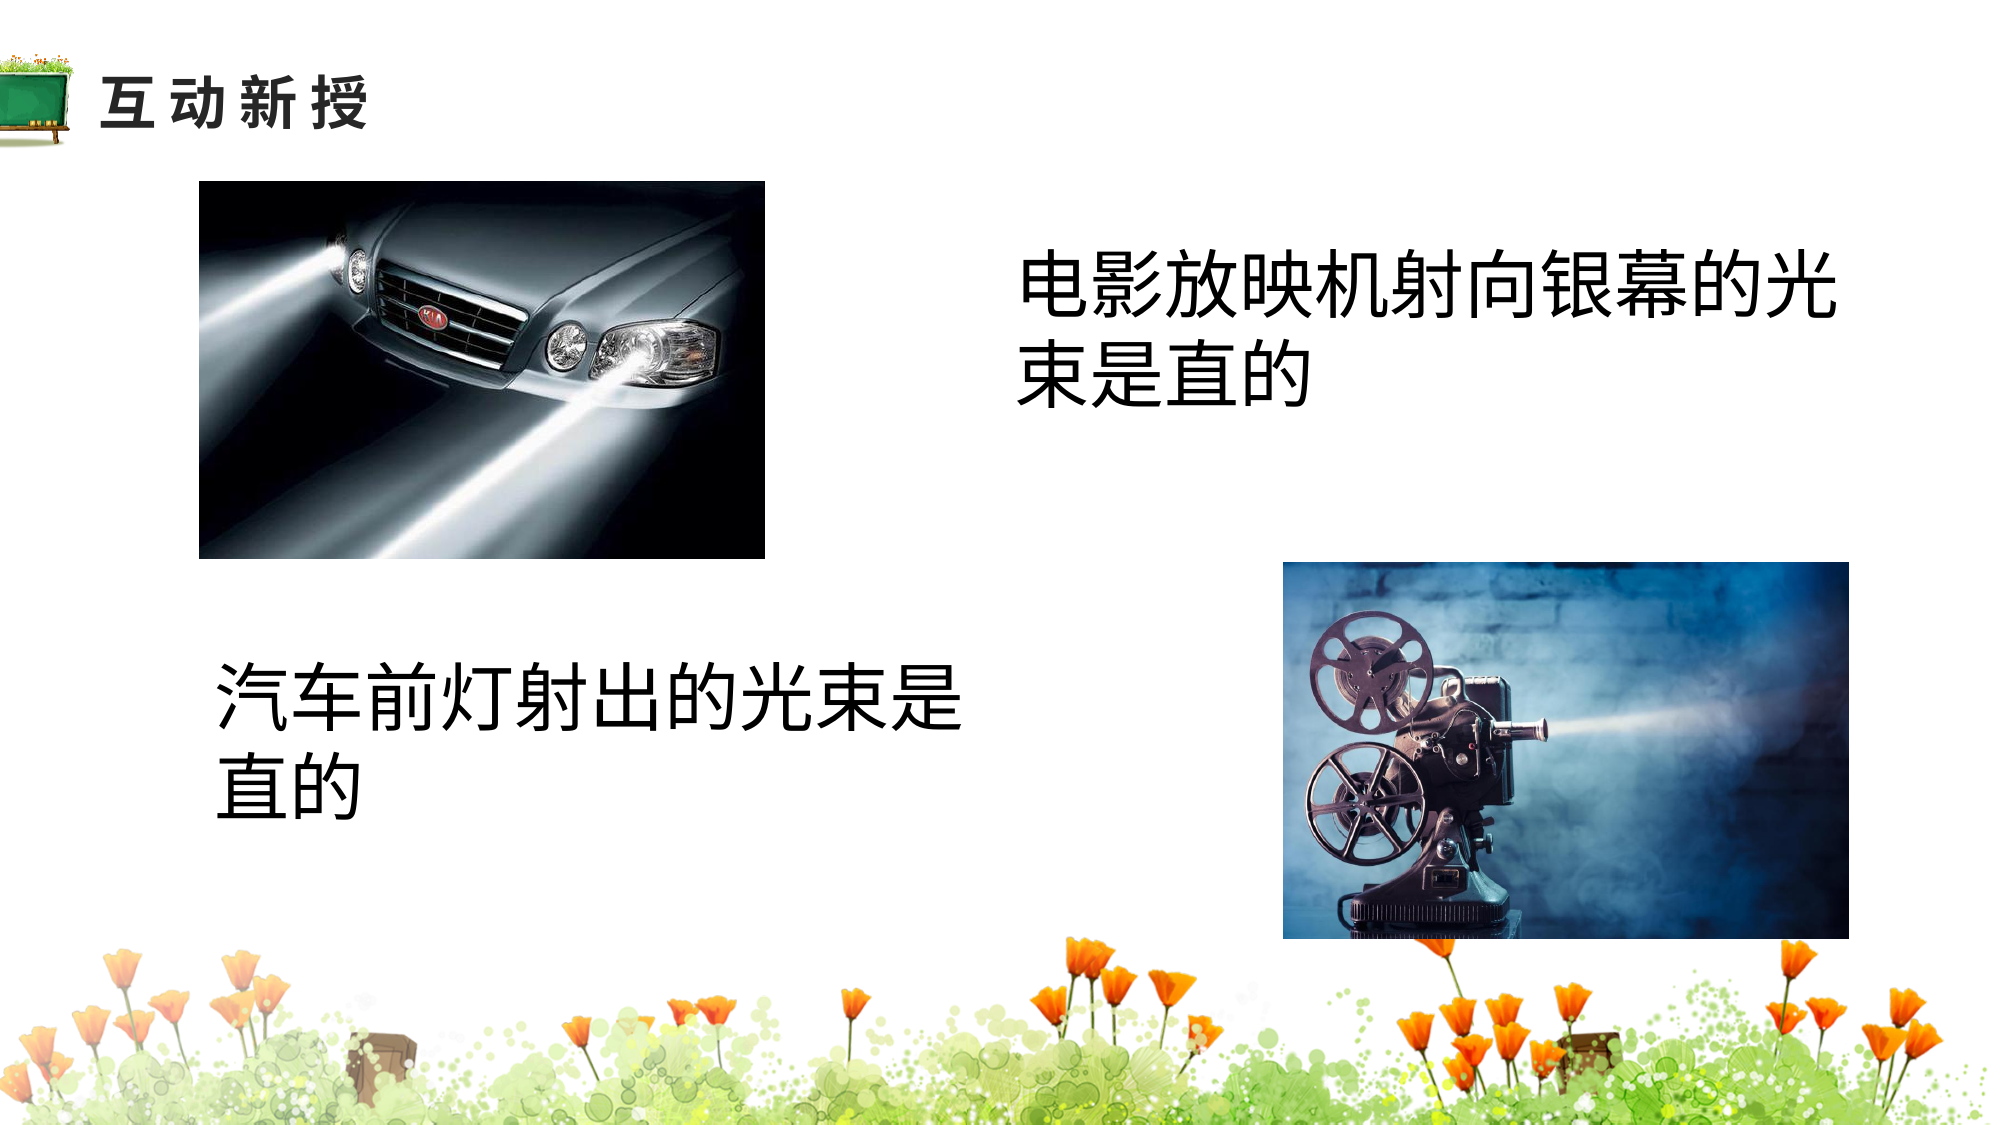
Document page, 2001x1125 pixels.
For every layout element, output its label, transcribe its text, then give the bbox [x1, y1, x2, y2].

picture [199, 181, 765, 559]
text_box 汽车前灯射出的光束是直的 [200, 643, 1000, 839]
text_box 互动新授 [60, 59, 407, 144]
picture [0, 562, 2001, 1125]
picture [0, 38, 74, 163]
text_box 电影放映机射向银幕的光束是直的 [999, 230, 1855, 425]
